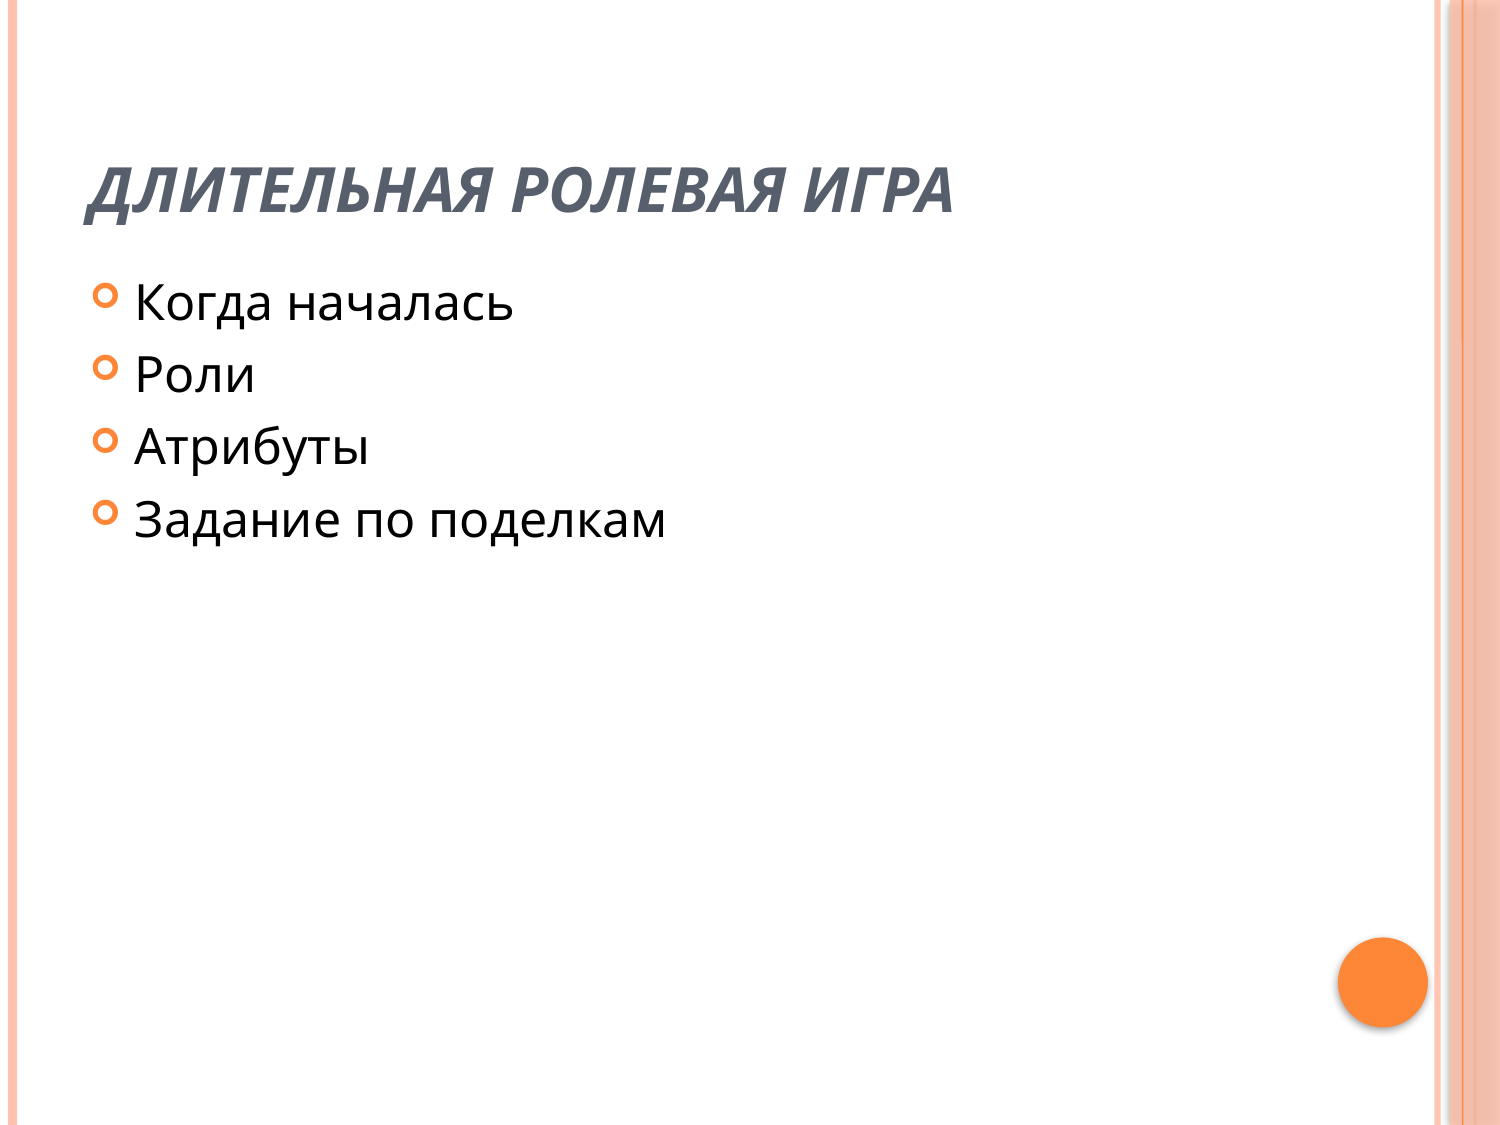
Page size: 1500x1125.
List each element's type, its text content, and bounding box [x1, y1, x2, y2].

list Когда началась Роли Атрибуты Задание по поделкам [75, 262, 1300, 1062]
title Длительная ролевая игра [75, 45, 1300, 233]
